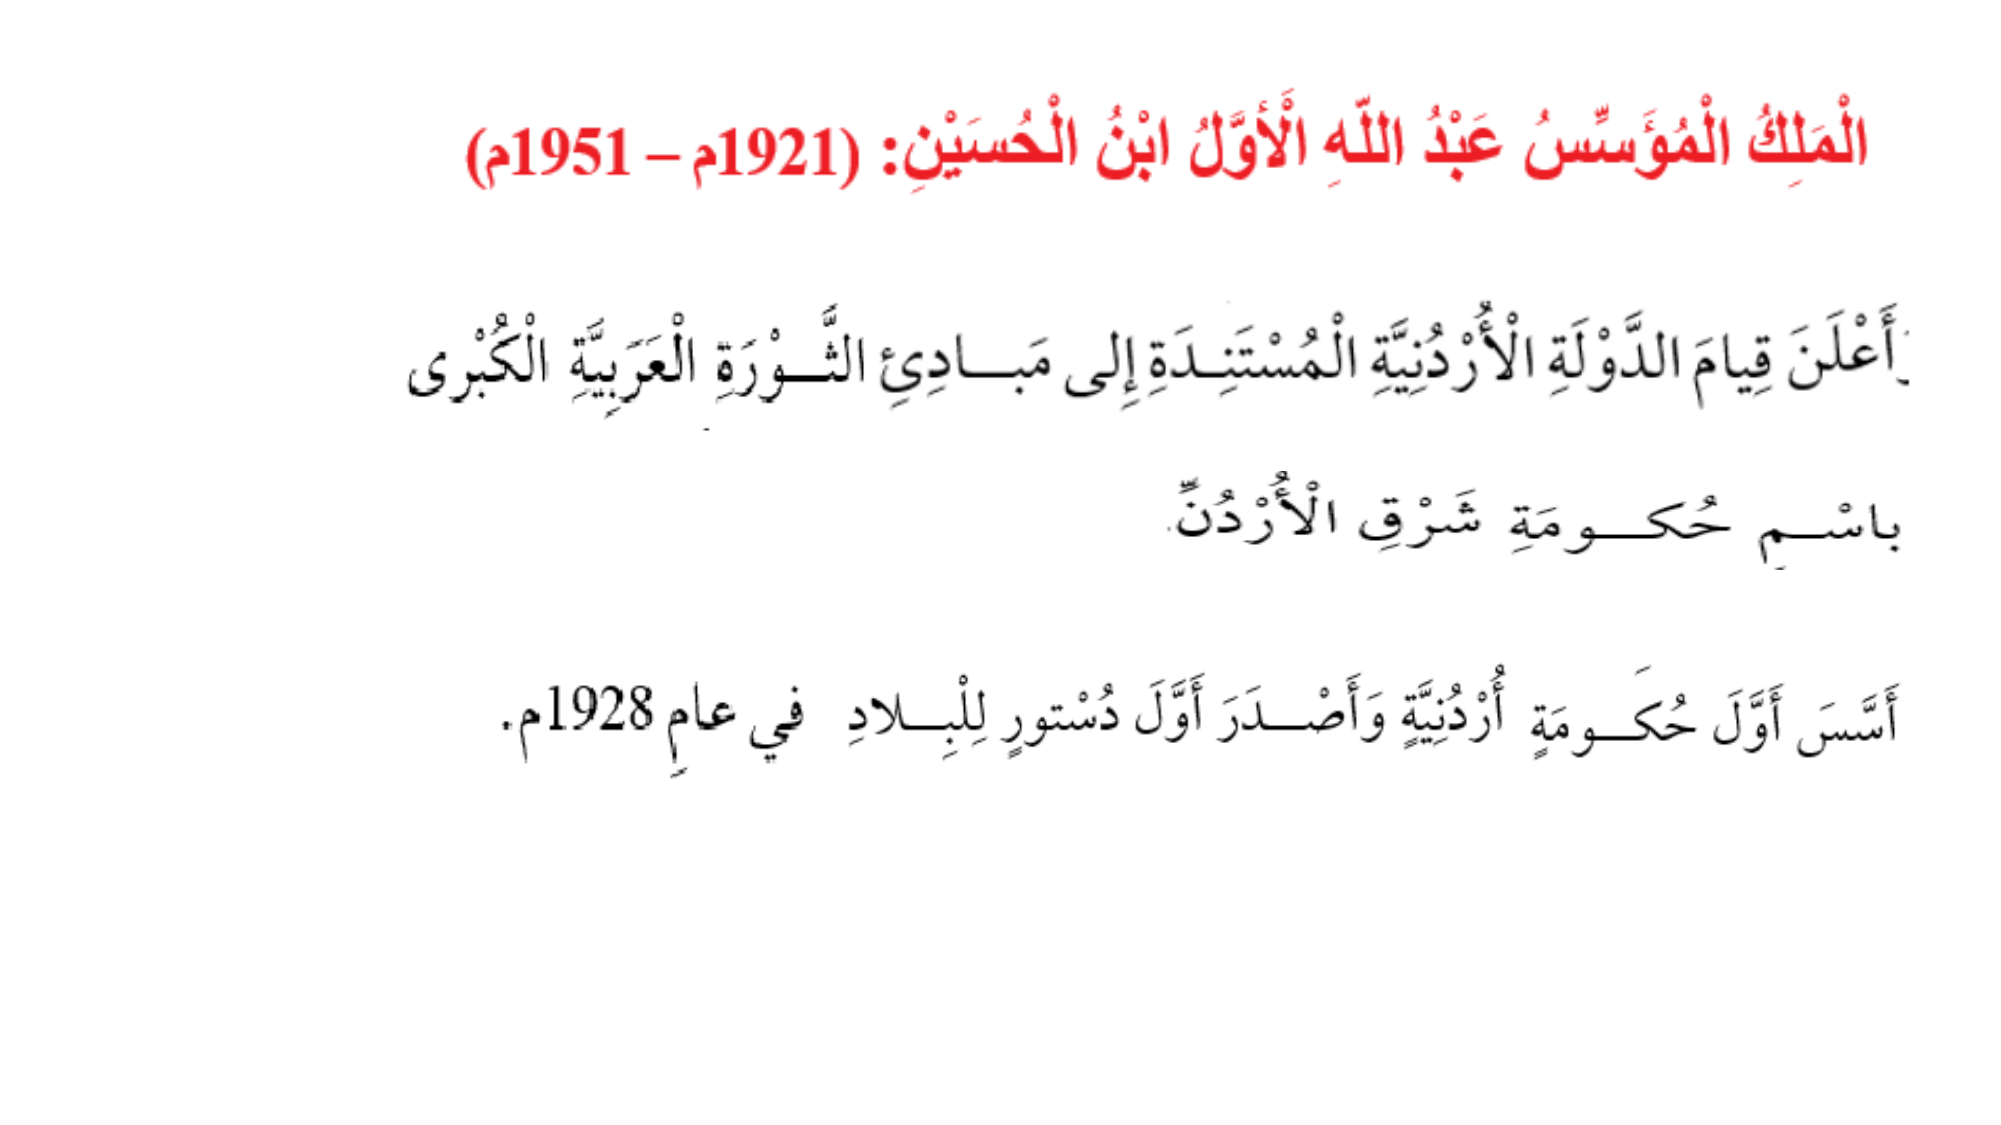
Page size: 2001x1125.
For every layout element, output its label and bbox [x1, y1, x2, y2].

picture [434, 57, 1892, 210]
picture [1138, 471, 1920, 570]
picture [461, 657, 1920, 787]
picture [372, 272, 1920, 448]
